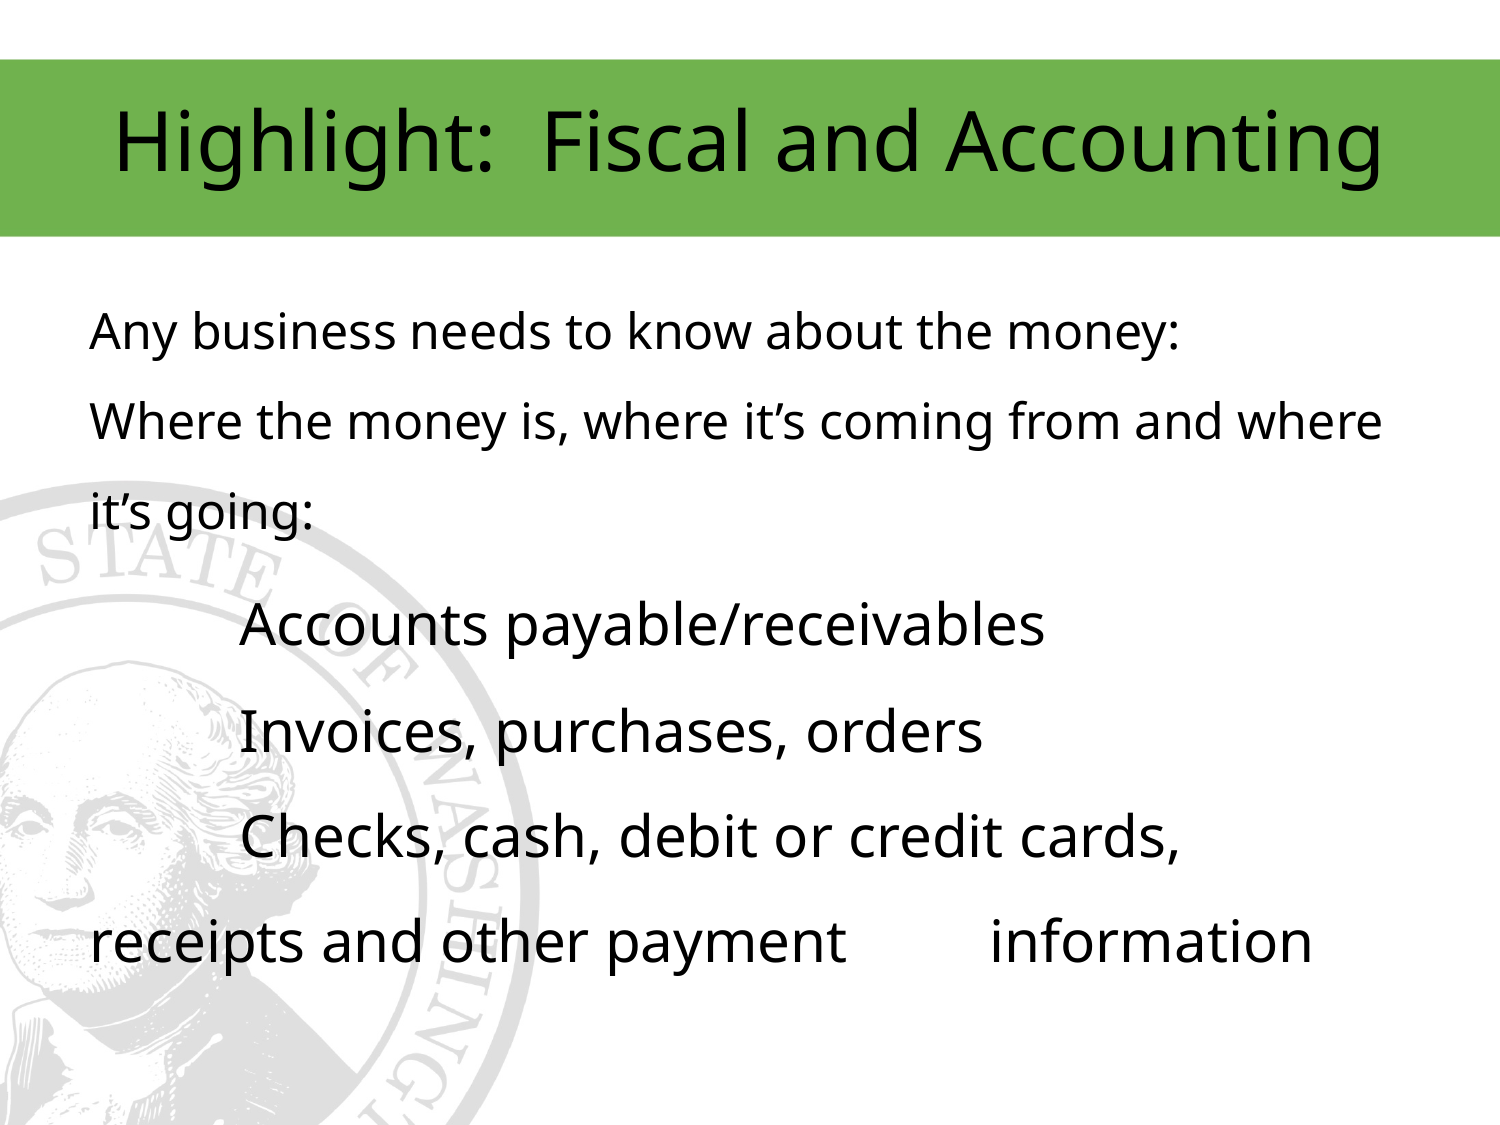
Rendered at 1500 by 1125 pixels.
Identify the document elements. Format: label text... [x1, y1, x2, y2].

text_box Any business needs to know about the money: Where the money is, where it’s coming from and where it’s going: Accounts payable/receivables Invoices, purchases, orders Checks, cash, debit or credit cards, receipts and other payment information [75, 261, 1463, 1102]
text_box Highlight: Fiscal and Accounting [0, 80, 1500, 196]
picture [0, 0, 1500, 80]
picture [0, 196, 1500, 1125]
